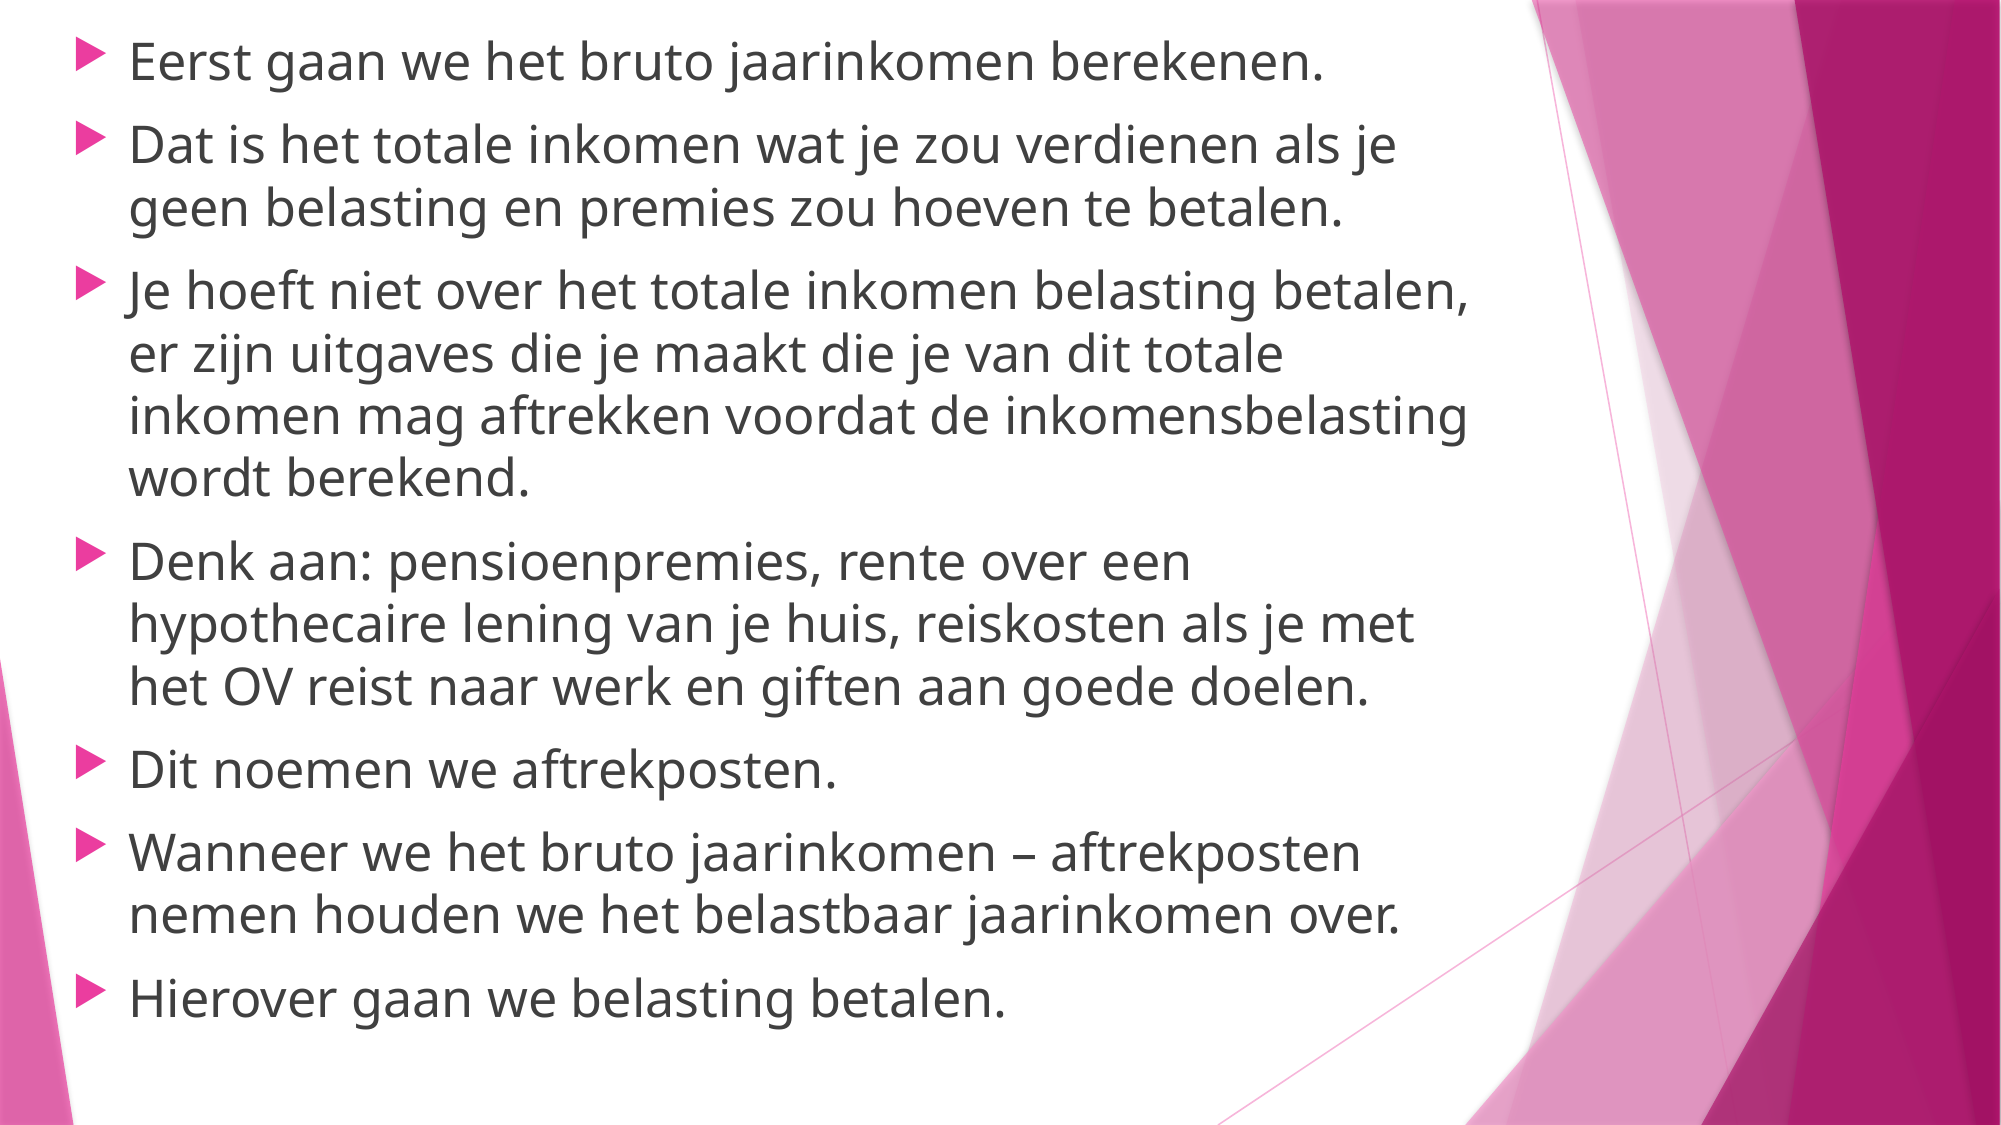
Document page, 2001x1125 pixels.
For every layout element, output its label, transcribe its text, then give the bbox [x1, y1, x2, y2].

list Eerst gaan we het bruto jaarinkomen berekenen. Dat is het totale inkomen wat je zou verdienen als je geen belasting en premies zou hoeven te betalen. Je hoeft niet over het totale inkomen belasting betalen, er zijn uitgaves die je maakt die je van dit totale inkomen mag aftrekken voordat de inkomensbelasting wordt berekend. Denk aan: pensioenpremies, rente over een hypothecaire lening van je huis, reiskosten als je met het OV reist naar werk en giften aan goede doelen. Dit noemen we aftrekposten. Wanneer we het bruto jaarinkomen – aftrekposten nemen houden we het belastbaar jaarinkomen over. Hierover gaan we belasting betalen. [57, 21, 1498, 1125]
